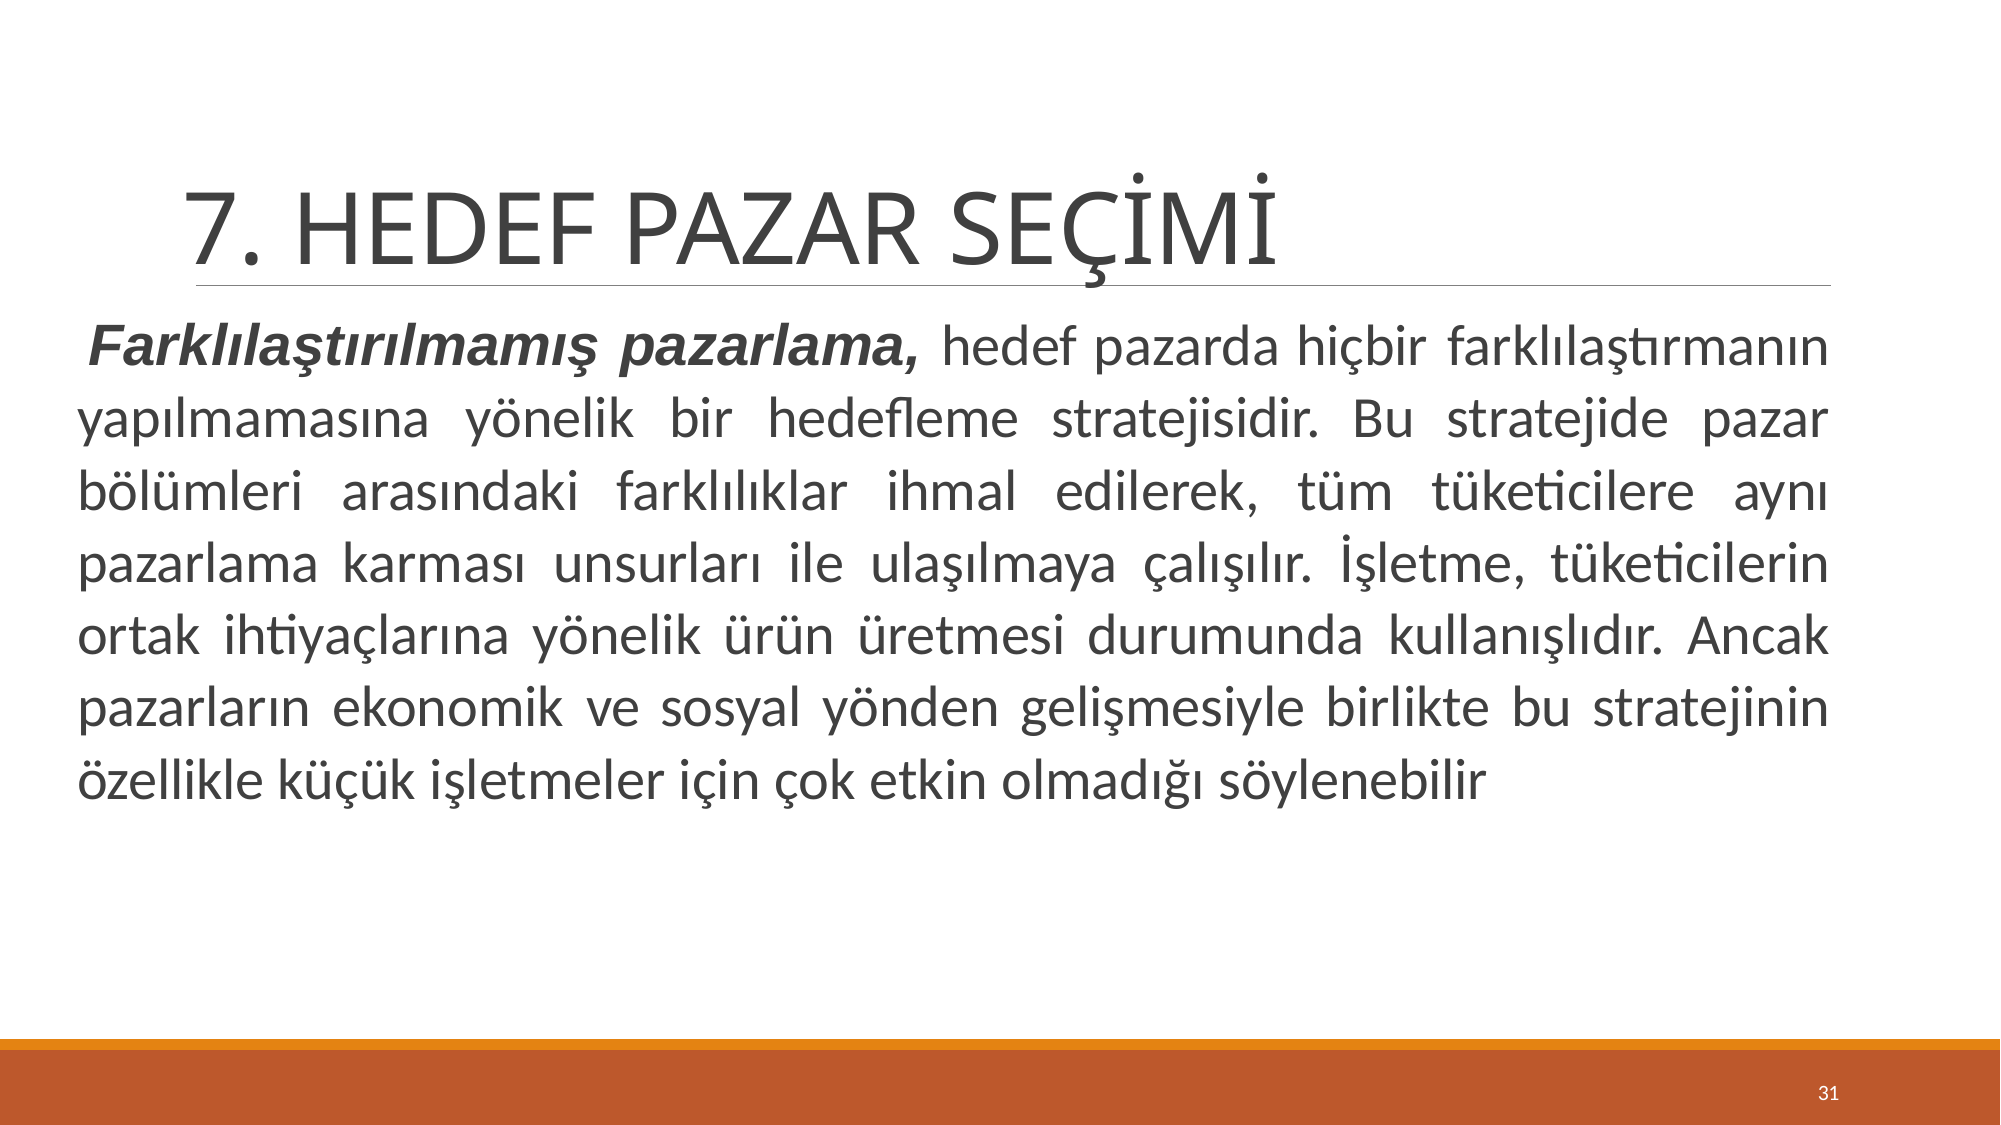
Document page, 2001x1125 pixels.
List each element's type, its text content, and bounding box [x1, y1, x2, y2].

list Farklılaştırılmamış pazarlama, hedef pazarda hiçbir farklılaştırmanın yapılmamasına yönelik bir hedefleme stratejisidir. Bu stratejide pazar bölümleri arasındaki farklılıklar ihmal edilerek, tüm tüketicilere aynı pazarlama karması unsurları ile ulaşılmaya çalışılır. İşletme, tüketicilerin ortak ihtiyaçlarına yönelik ürün üretmesi durumunda kullanışlıdır. Ancak pazarların ekonomik ve sosyal yönden gelişmesiyle birlikte bu stratejinin özellikle küçük işletmeler için çok etkin olmadığı söylenebilir [75, 302, 1830, 943]
title 7. HEDEF PAZAR SEÇİMİ [180, 46, 1830, 285]
slide_number 31 [1624, 761, 1840, 1125]
